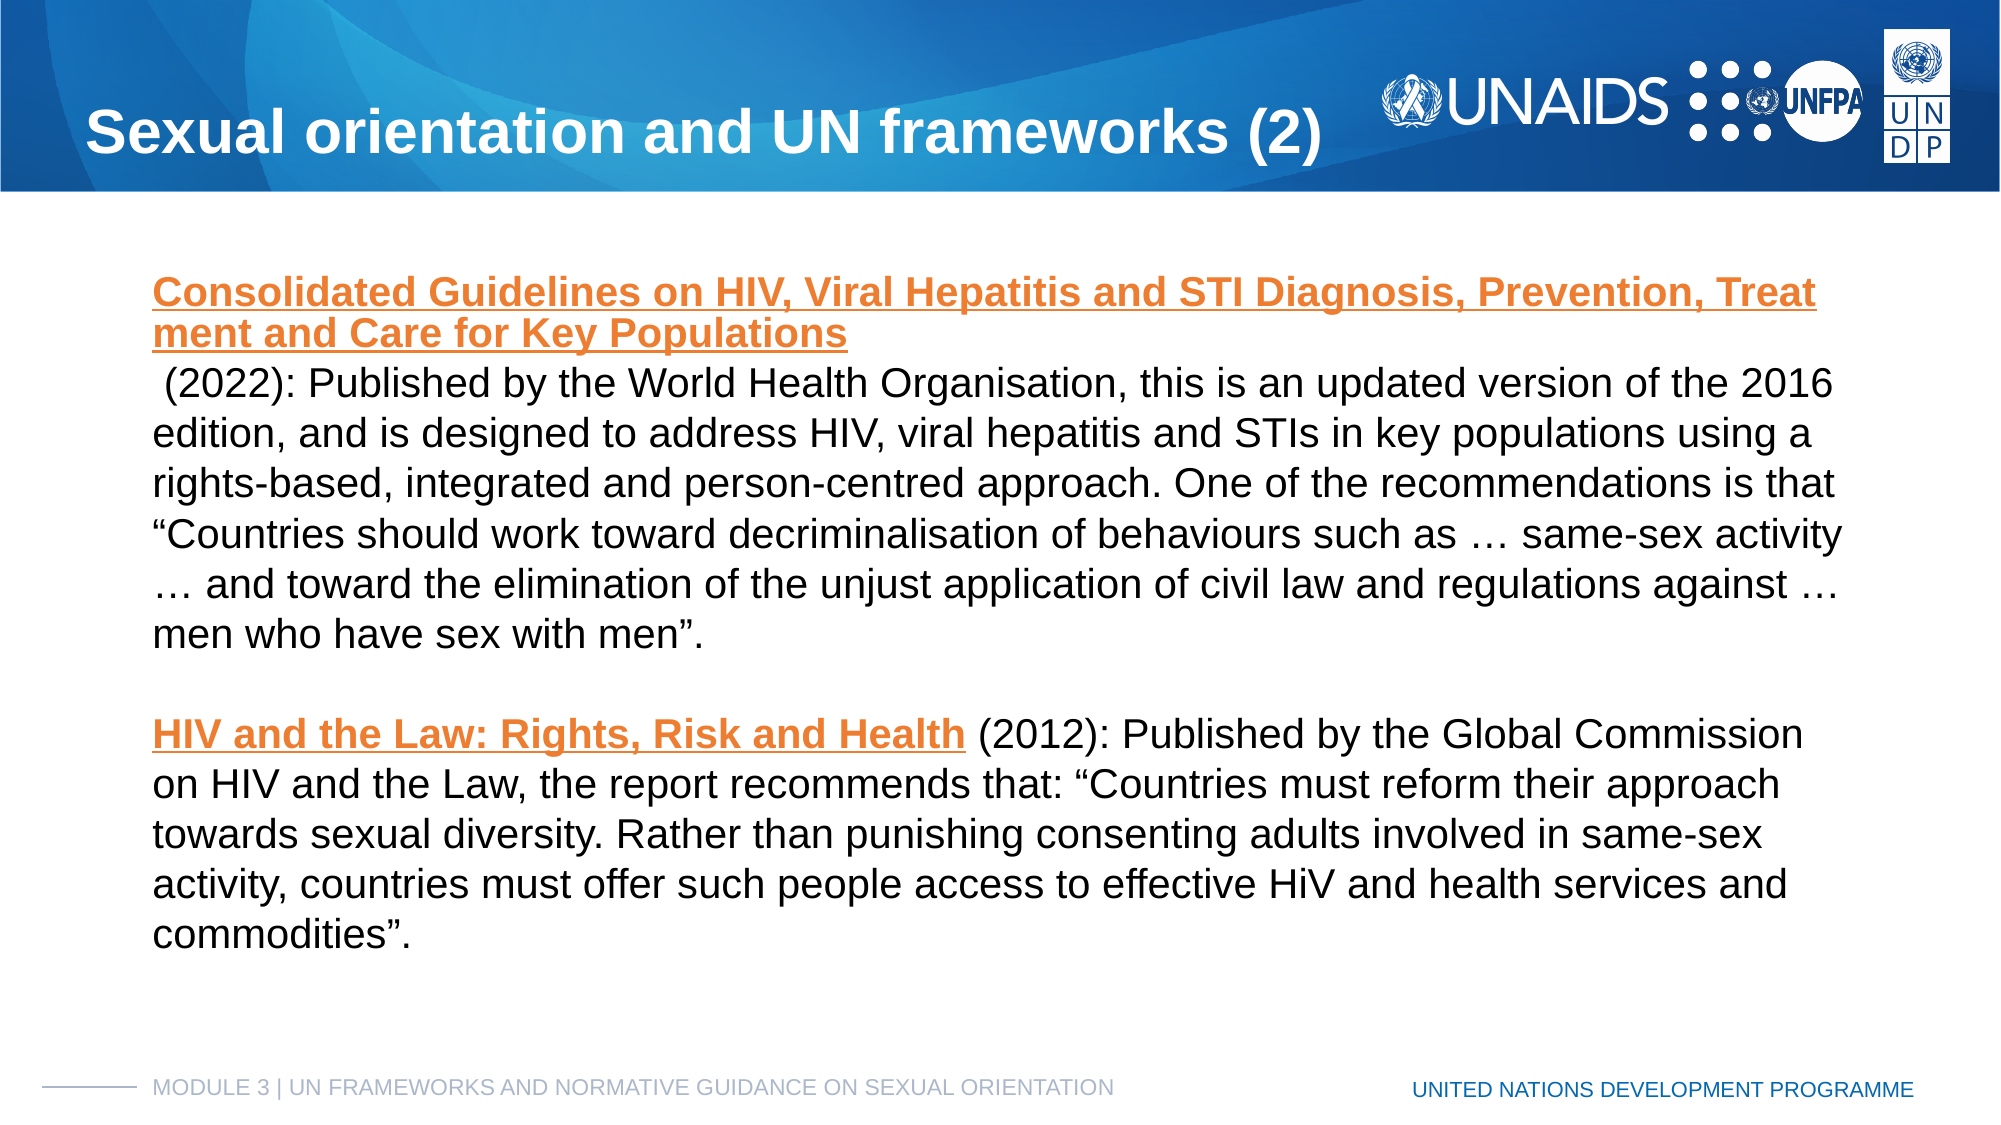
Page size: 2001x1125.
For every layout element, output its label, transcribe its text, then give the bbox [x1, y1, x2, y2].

text_box MODULE 3 | UN FRAMEWORKS AND NORMATIVE GUIDANCE ON SEXUAL ORIENTATION [137, 1065, 1208, 1108]
picture [0, 0, 2000, 192]
title Sexual orientation and UN frameworks (2) [70, 40, 1796, 174]
list Consolidated Guidelines on HIV, Viral Hepatitis and STI Diagnosis, Prevention, Treatment and Care for Key Populations (2022): Published by the World Health Organisation, this is an updated version of the 2016 edition, and is designed to address HIV, viral hepatitis and STIs in key populations using a rights-based, integrated and person-centred approach. One of the recommendations is that “Countries should work toward decriminalisation of behaviours such as … same-sex activity … and toward the elimination of the unjust application of civil law and regulations against … men who have sex with men”. HIV and the Law: Rights, Risk and Health (2012): Published by the Global Commission on HIV and the Law, the report recommends that: “Countries must reform their approach towards sexual diversity. Rather than punishing consenting adults involved in same-sex activity, countries must offer such people access to effective HiV and health services and commodities”. [137, 257, 1863, 1009]
